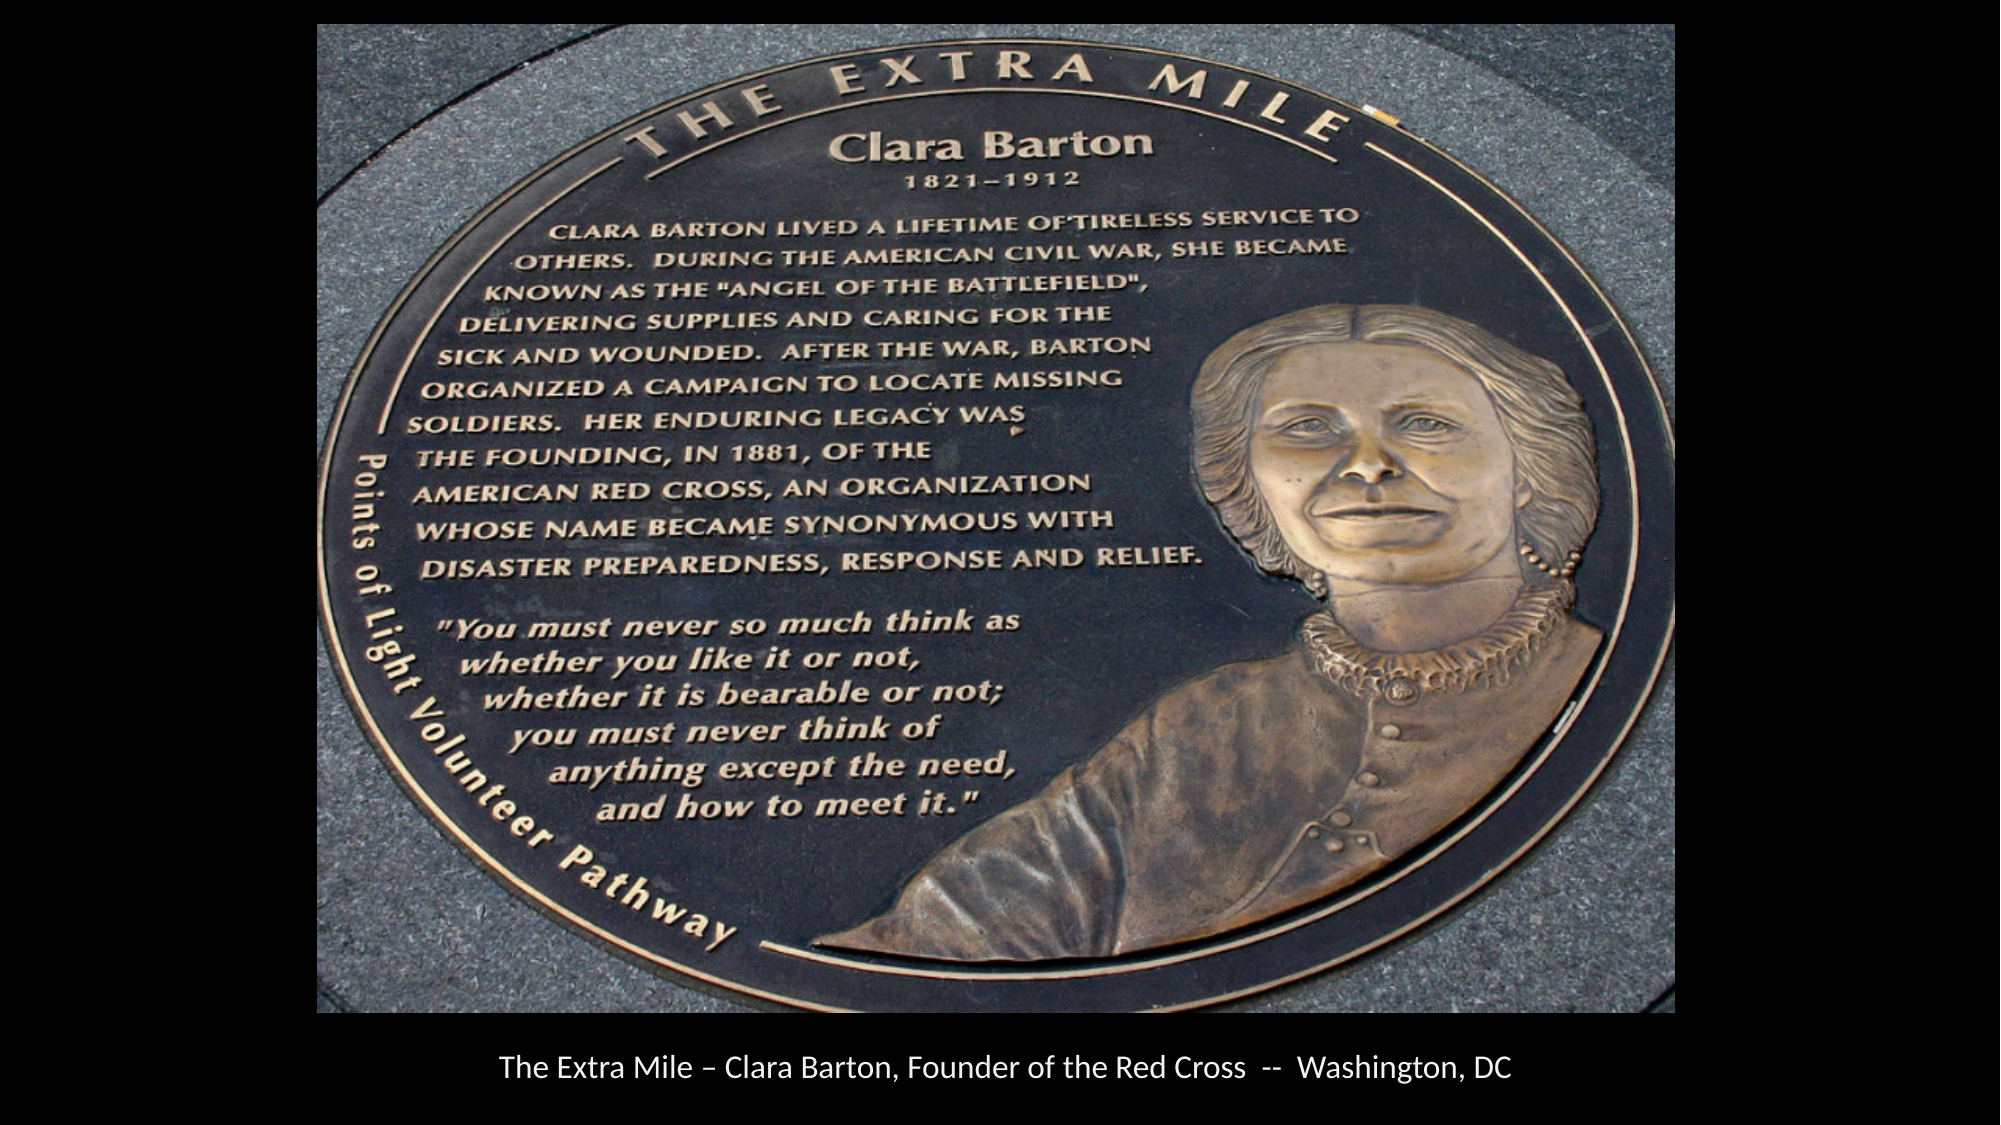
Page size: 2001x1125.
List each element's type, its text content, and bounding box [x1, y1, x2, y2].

picture [317, 24, 1676, 1013]
text_box The Extra Mile – Clara Barton, Founder of the Red Cross -- Washington, DC [287, 1037, 1725, 1093]
